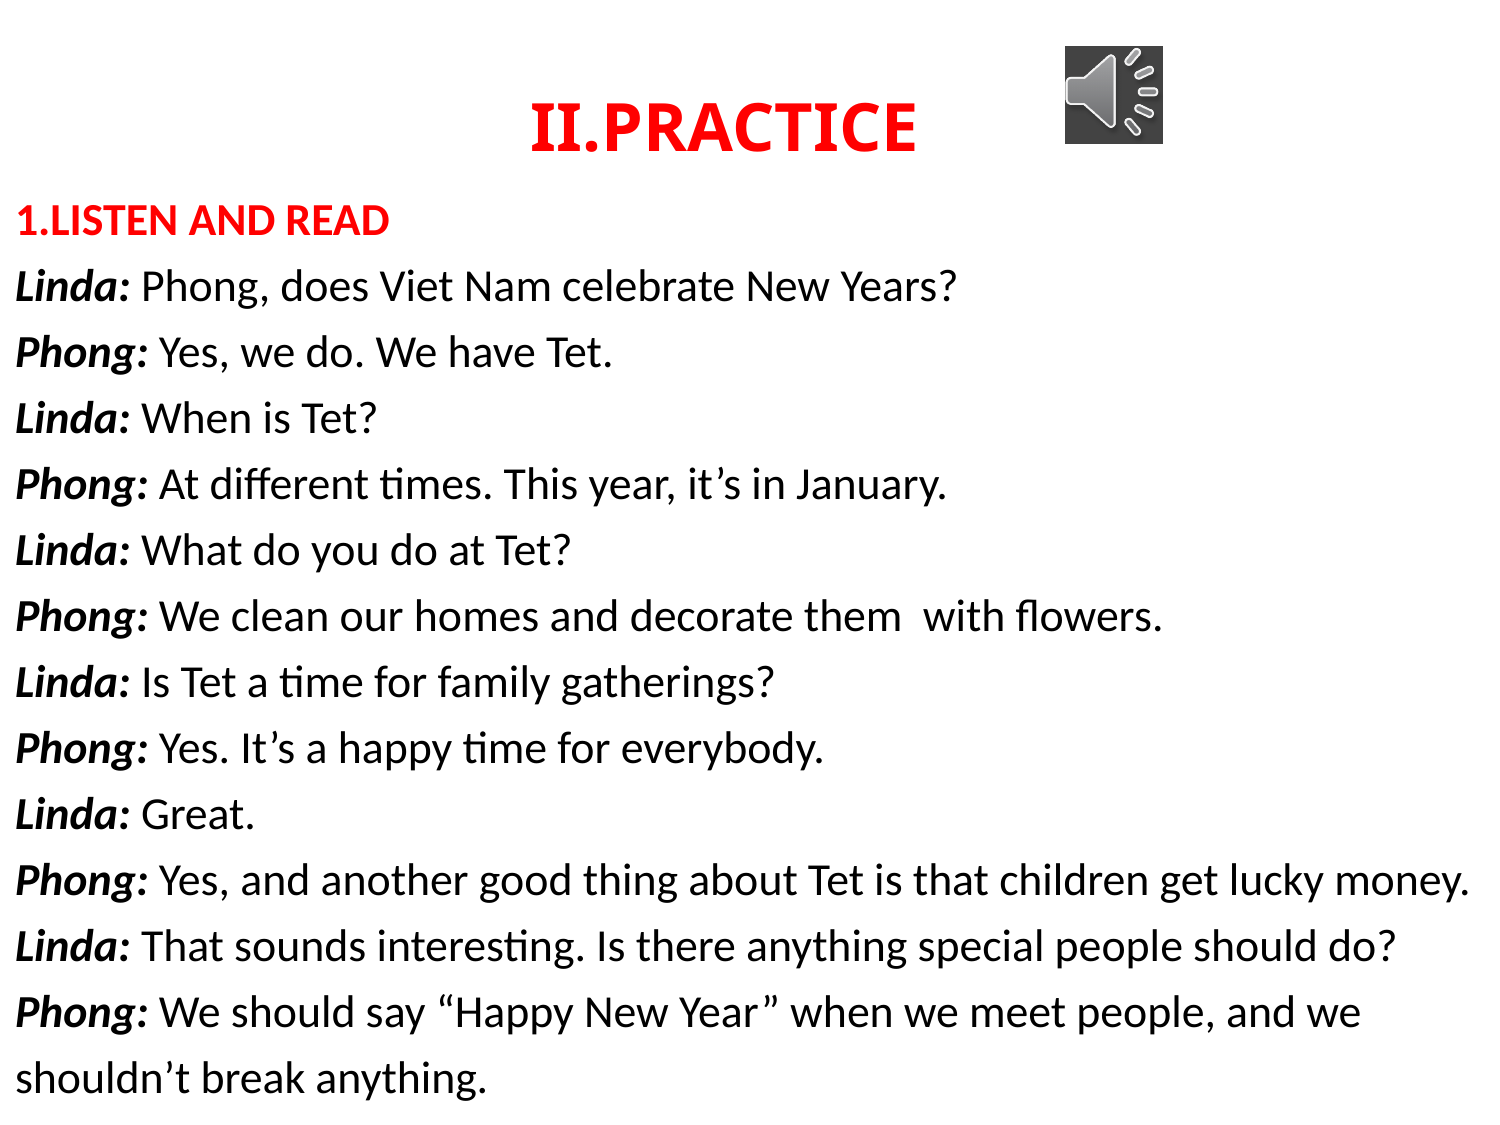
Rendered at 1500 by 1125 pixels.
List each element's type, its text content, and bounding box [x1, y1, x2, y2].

title II.PRACTICE [78, 18, 1373, 171]
picture [1064, 44, 1165, 145]
list 1.LISTEN AND READ Linda: Phong, does Viet Nam celebrate New Years? Phong: Yes, we do. We have Tet. Linda: When is Tet? Phong: At different times. This year, it’s in January. Linda: What do you do at Tet? Phong: We clean our homes and decorate them with ﬂowers. Linda: Is Tet a time for family gatherings? Phong: Yes. It’s a happy time for everybody. Linda: Great. Phong: Yes, and another good thing about Tet is that children get lucky money. Linda: That sounds interesting. Is there anything special people should do? Phong: We should say “Happy New Year” when we meet people, and we shouldn’t break anything. [0, 171, 1500, 1125]
